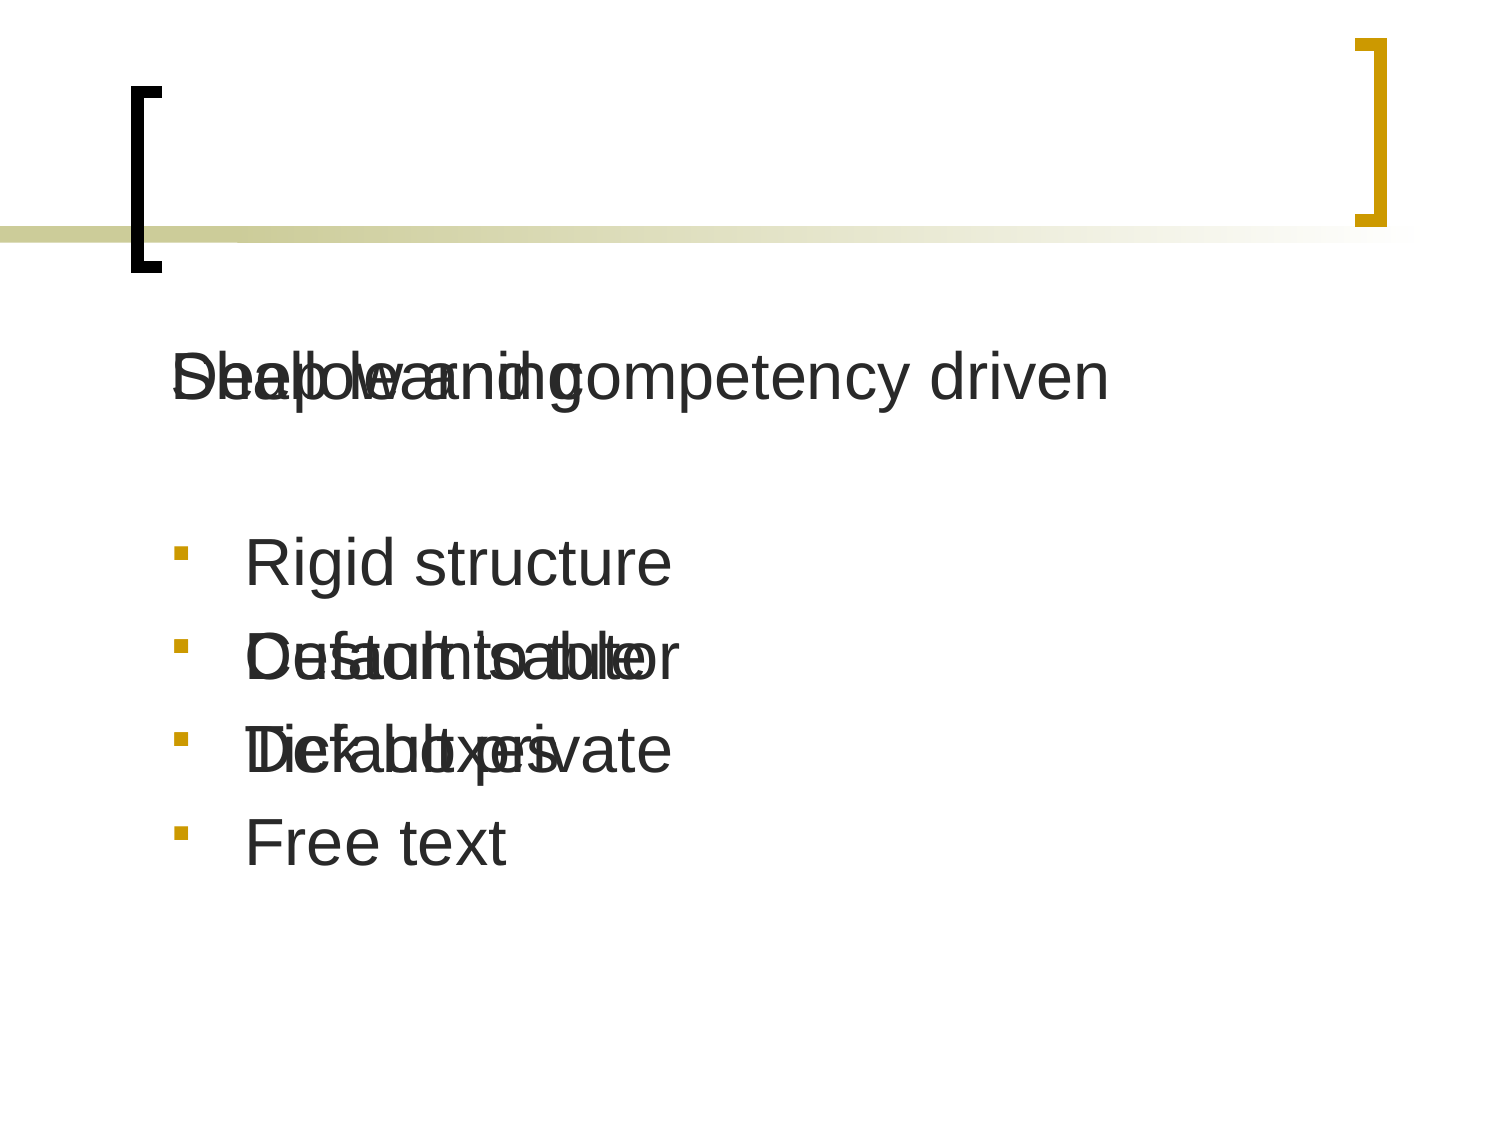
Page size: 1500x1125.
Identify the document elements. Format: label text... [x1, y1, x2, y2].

list Shallow and competency driven Rigid structure Default to tutor Tick boxes [155, 324, 1413, 1001]
